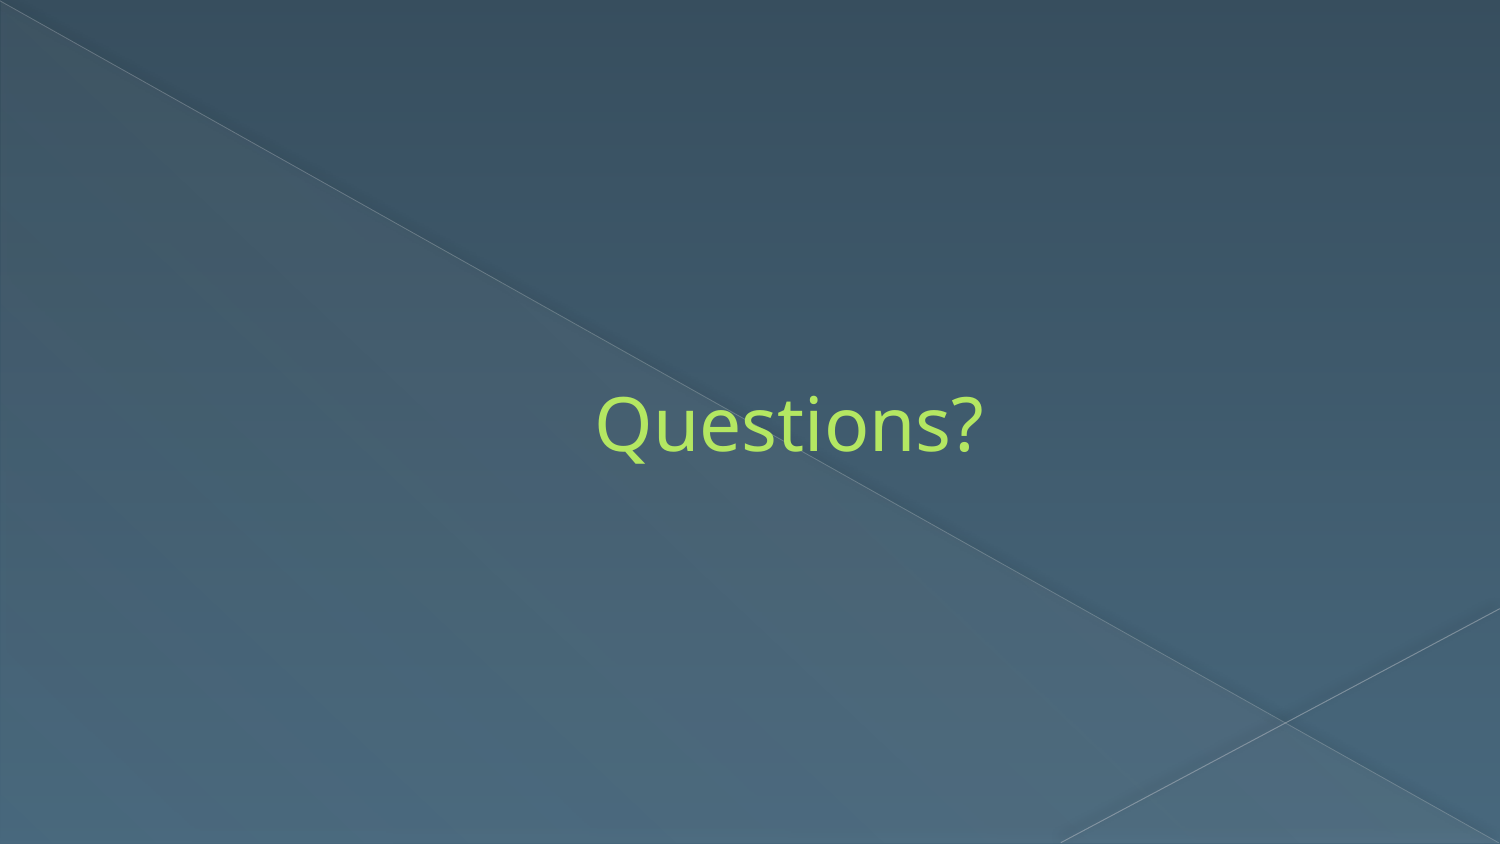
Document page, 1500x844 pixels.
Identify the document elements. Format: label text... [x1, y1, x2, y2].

title Questions? [51, 352, 1449, 491]
